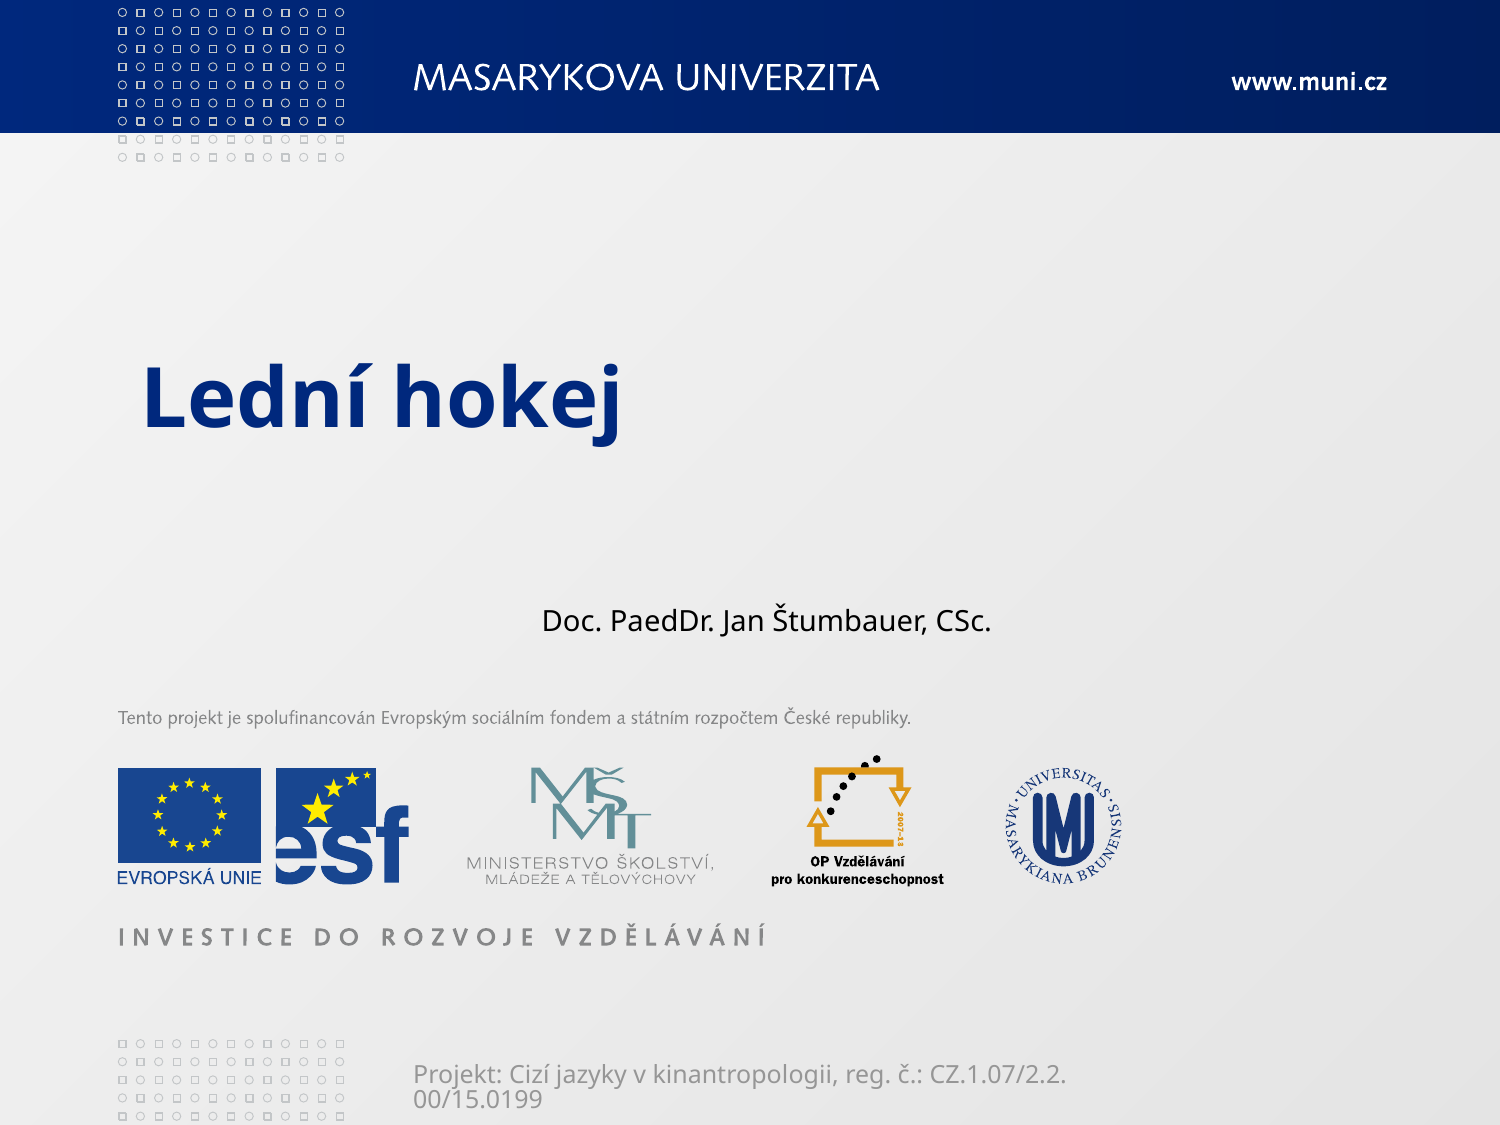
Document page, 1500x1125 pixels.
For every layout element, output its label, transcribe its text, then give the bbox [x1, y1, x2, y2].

footer Projekt: Cizí jazyky v kinantropologii, reg. č.: CZ.1.07/2.2.00/15.0199 [413, 1025, 1075, 1100]
title Lední hokej [140, 210, 1416, 453]
subtitle Doc. PaedDr. Jan Štumbauer, CSc. [242, 349, 1293, 638]
